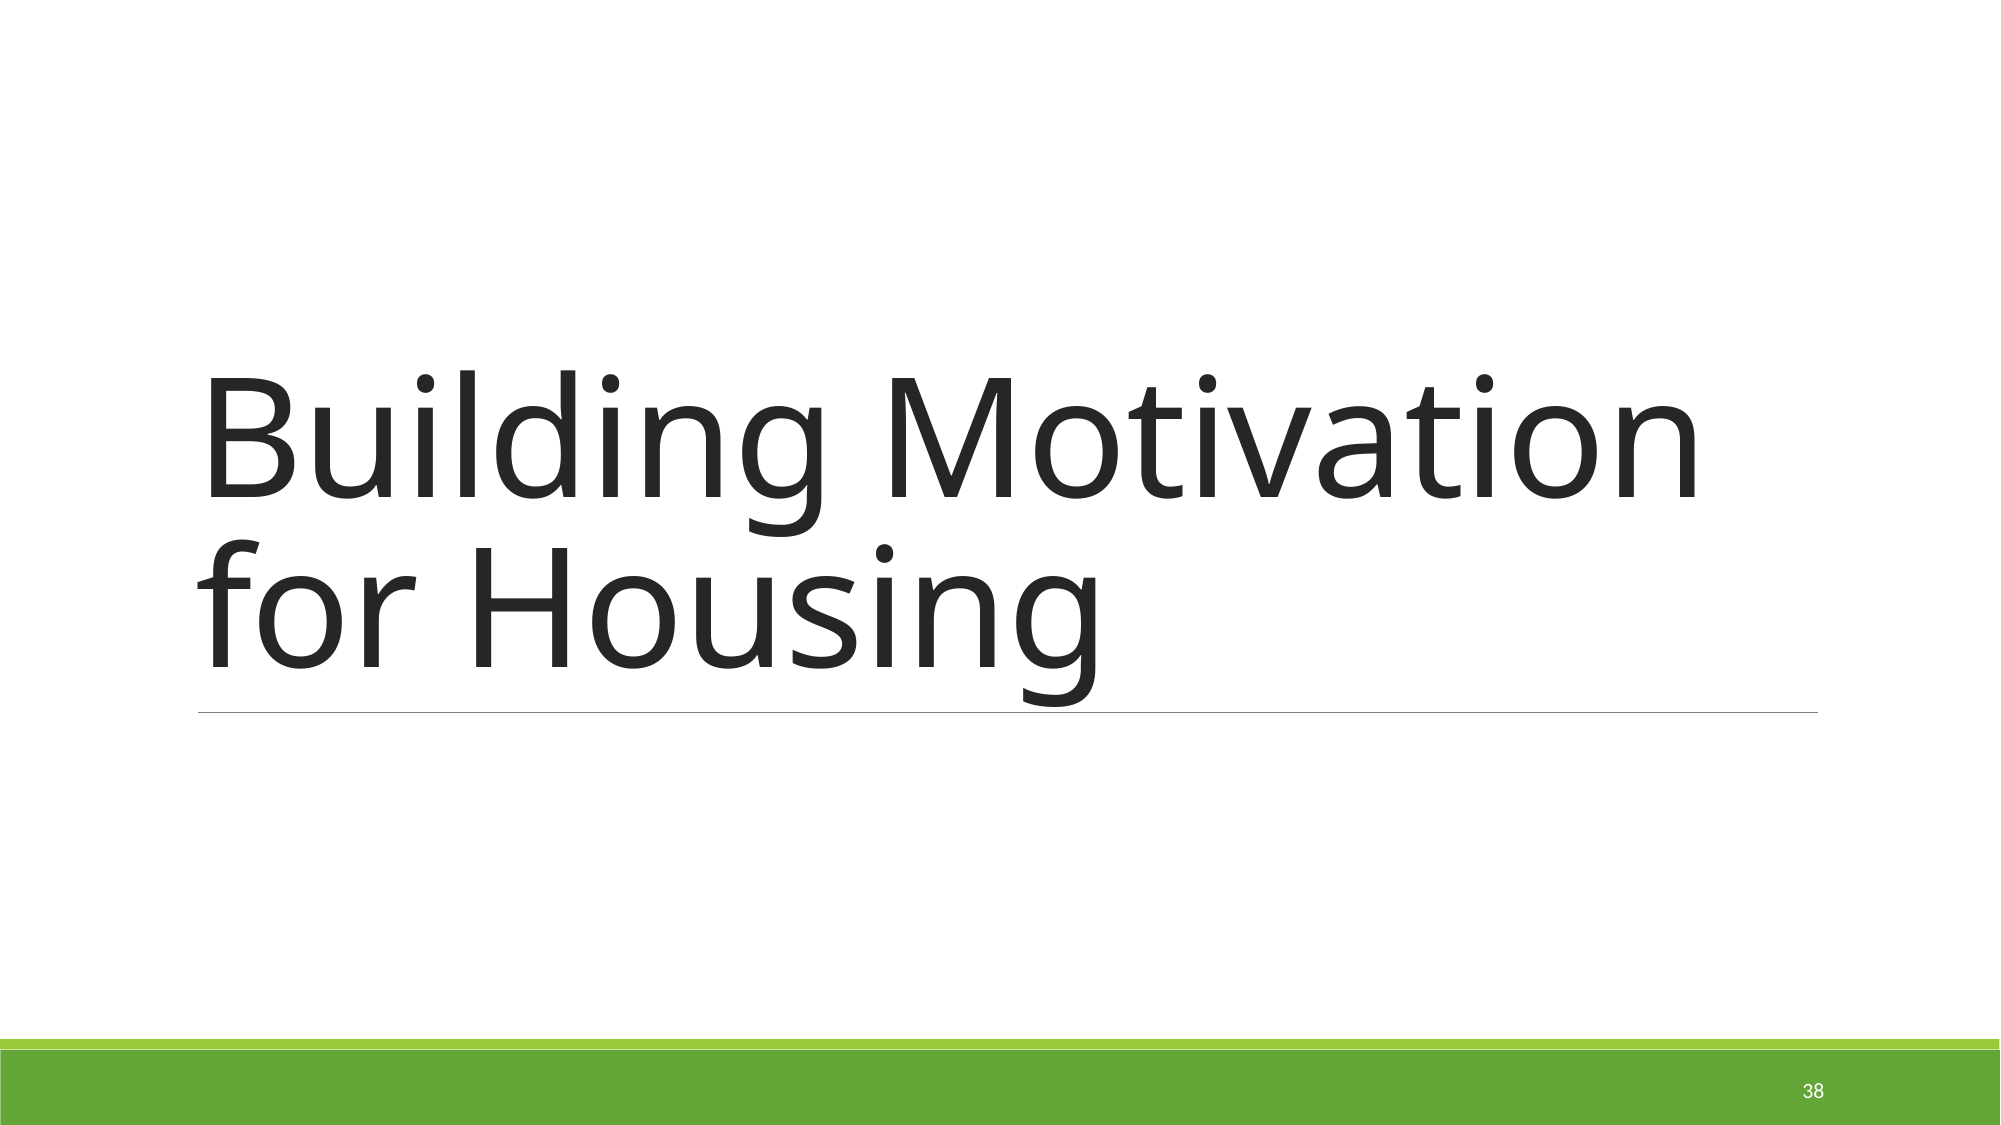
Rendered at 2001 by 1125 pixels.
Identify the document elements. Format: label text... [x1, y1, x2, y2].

title Building Motivation for Housing [180, 124, 1830, 710]
slide_number 38 [1624, 1059, 1840, 1120]
